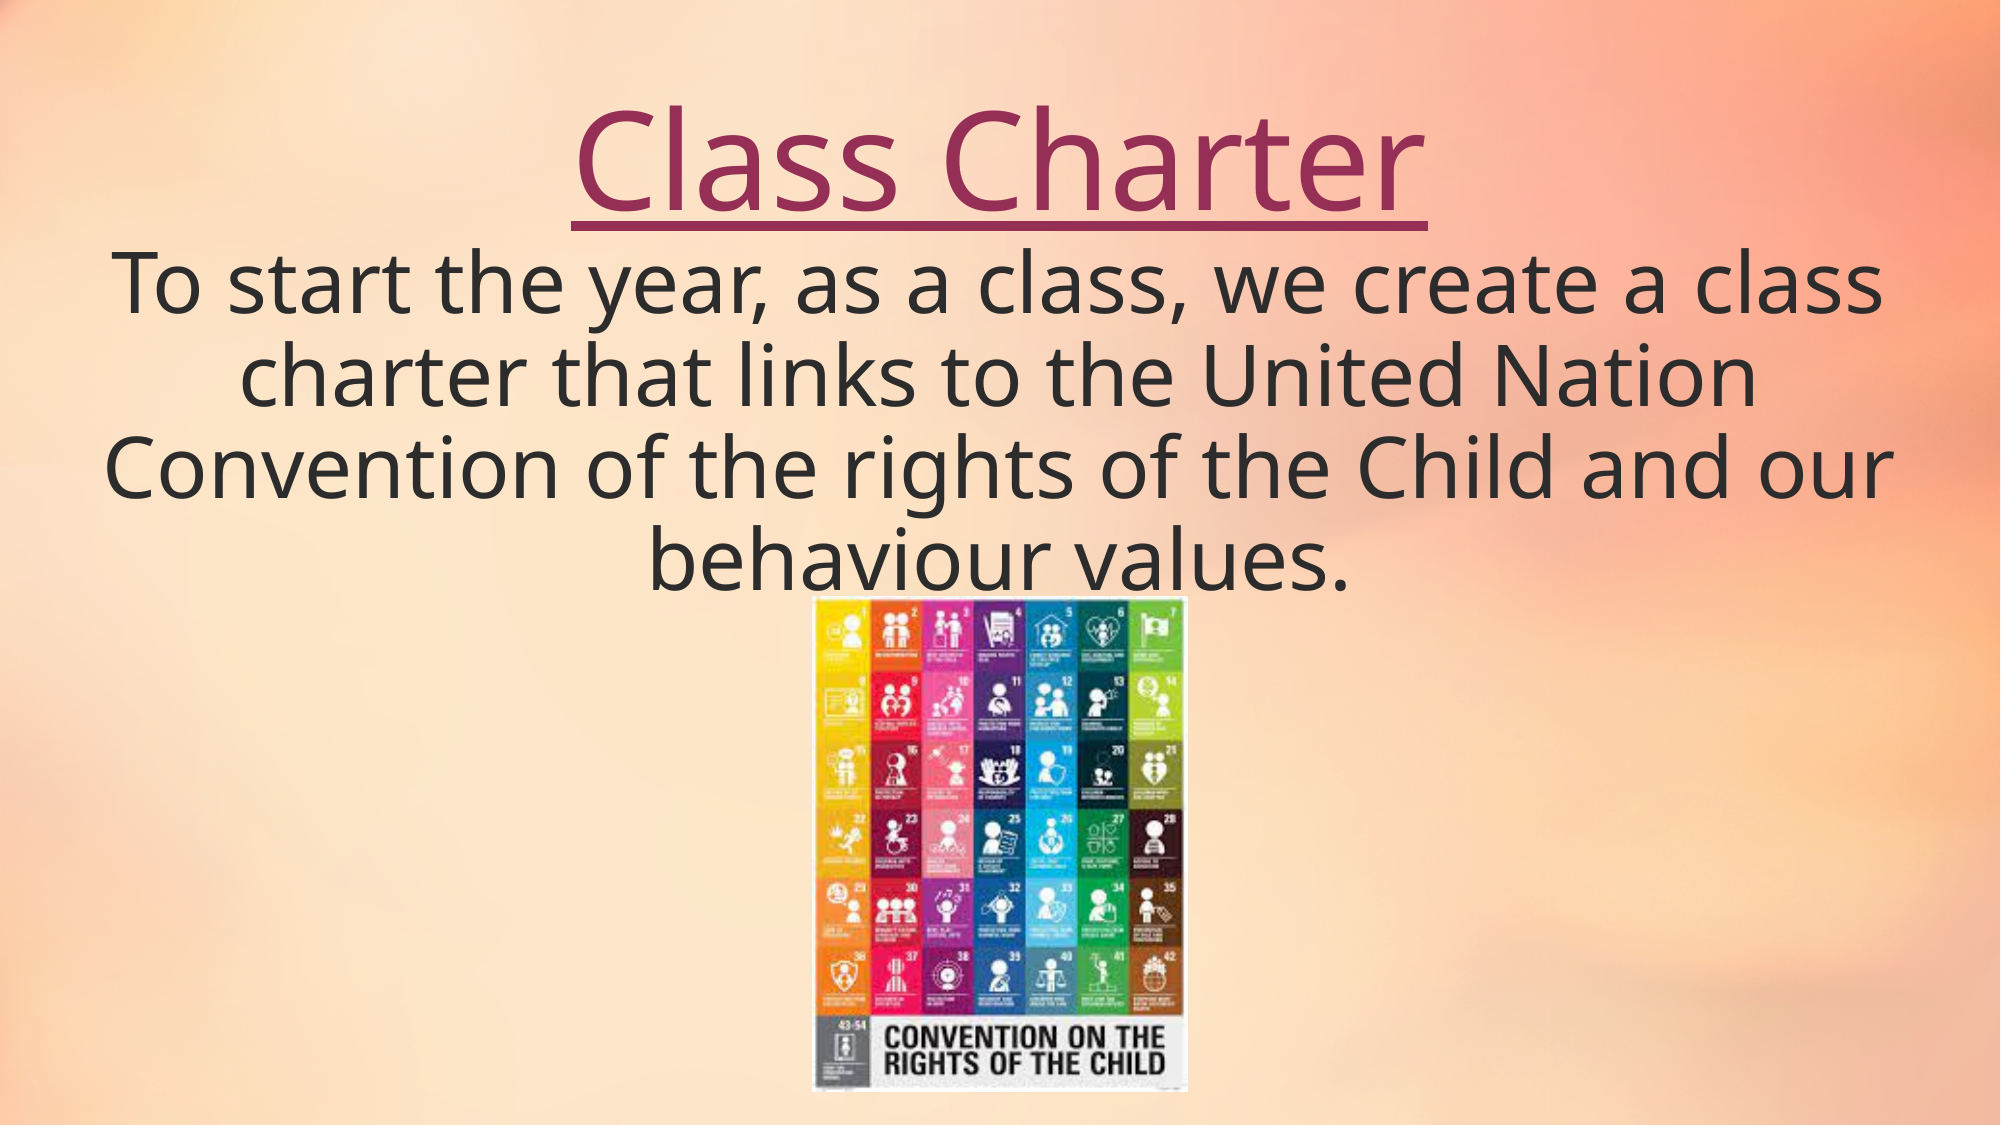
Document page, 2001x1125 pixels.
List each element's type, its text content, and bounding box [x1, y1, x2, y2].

title Class Charter To start the year, as a class, we create a class charter that links to the United Nation Convention of the rights of the Child and our behaviour values. [71, 84, 1929, 920]
picture [0, 0, 2001, 1125]
